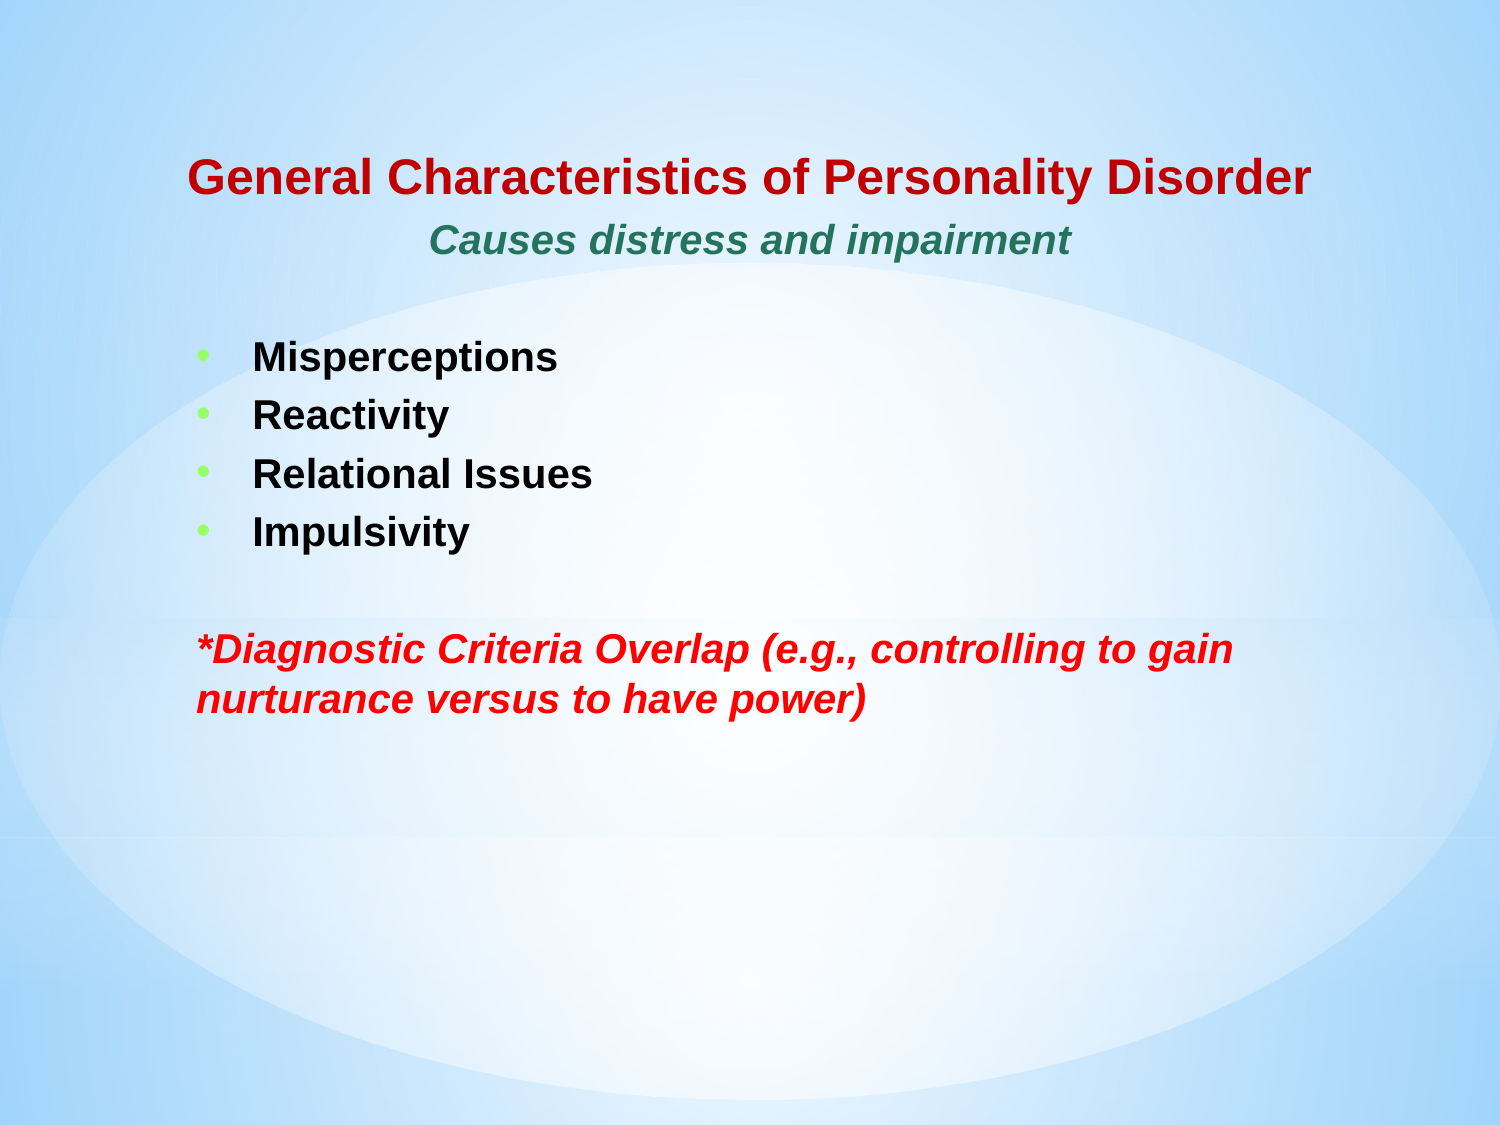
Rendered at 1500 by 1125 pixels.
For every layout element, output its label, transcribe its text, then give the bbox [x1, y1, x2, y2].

text_box General Characteristics of Personality Disorder Causes distress and impairment Misperceptions Reactivity Relational Issues Impulsivity *Diagnostic Criteria Overlap (e.g., controlling to gain nurturance versus to have power) [106, 137, 1394, 729]
